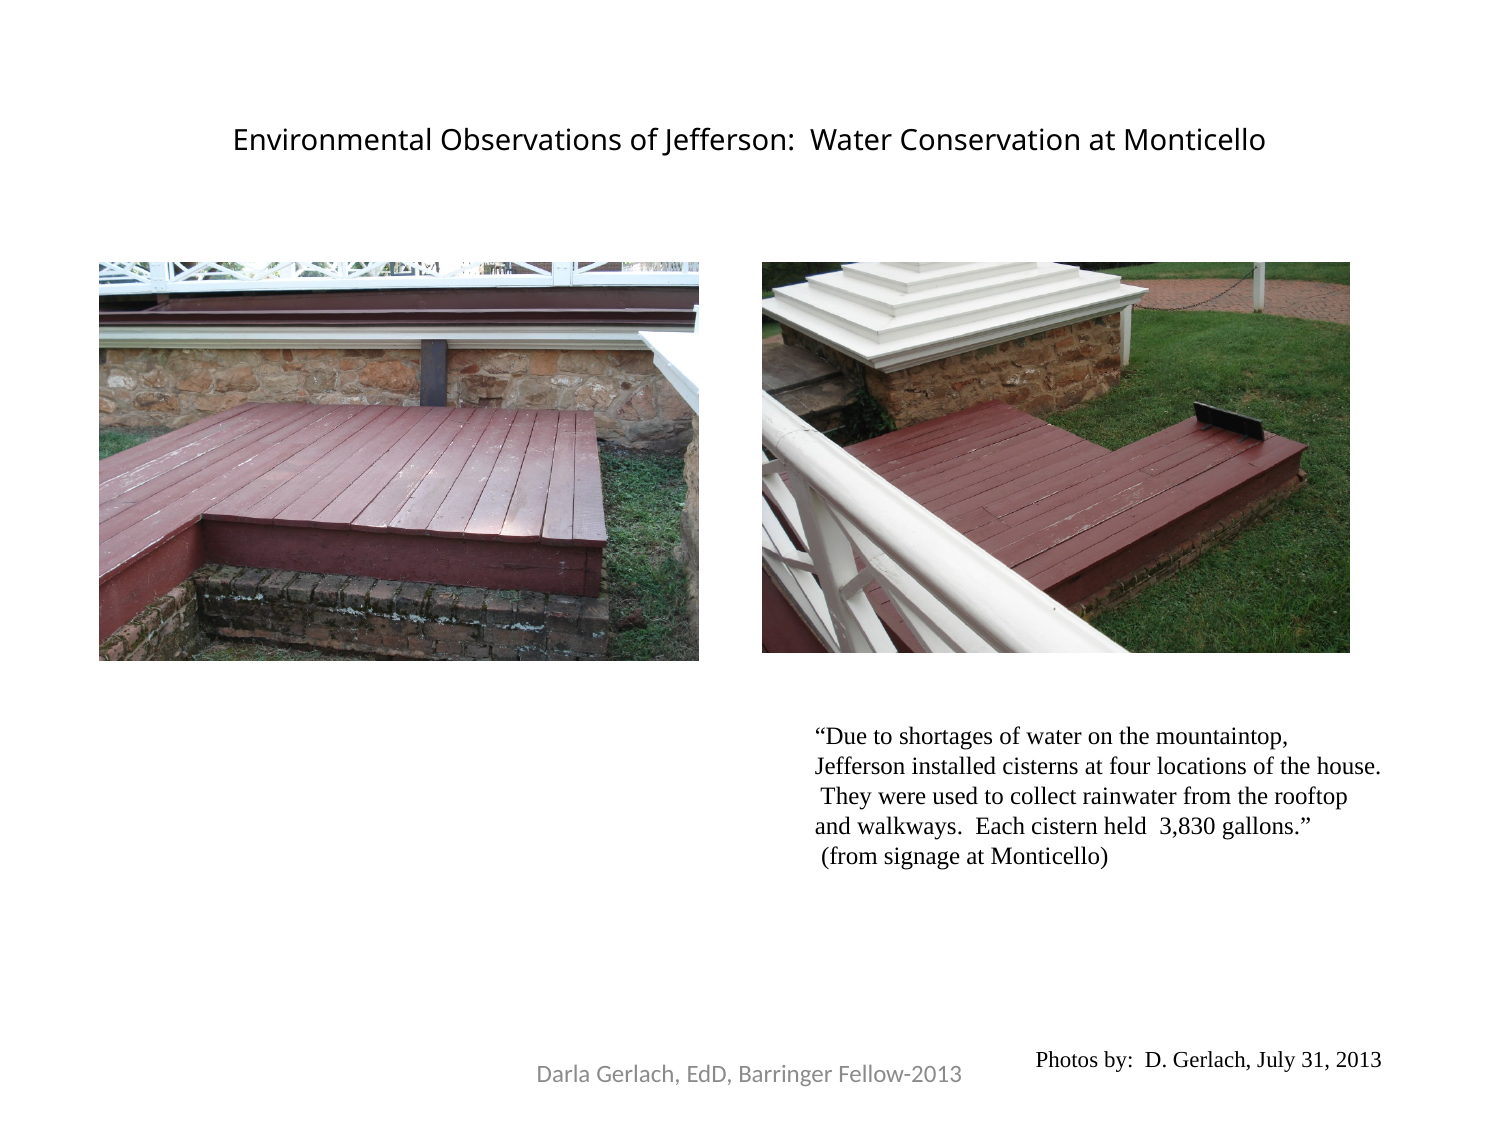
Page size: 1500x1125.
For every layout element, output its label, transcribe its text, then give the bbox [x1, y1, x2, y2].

picture [762, 262, 1351, 654]
footer Darla Gerlach, EdD, Barringer Fellow-2013 [512, 1042, 988, 1103]
text_box “Due to shortages of water on the mountaintop, Jefferson installed cisterns at four locations of the house. They were used to collect rainwater from the rooftop and walkways. Each cistern held 3,830 gallons.” (from signage at Monticello) [799, 712, 1400, 877]
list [99, 262, 700, 661]
text_box Photos by: D. Gerlach, July 31, 2013 [900, 1037, 1463, 1080]
title Environmental Observations of Jefferson: Water Conservation at Monticello [75, 45, 1425, 233]
